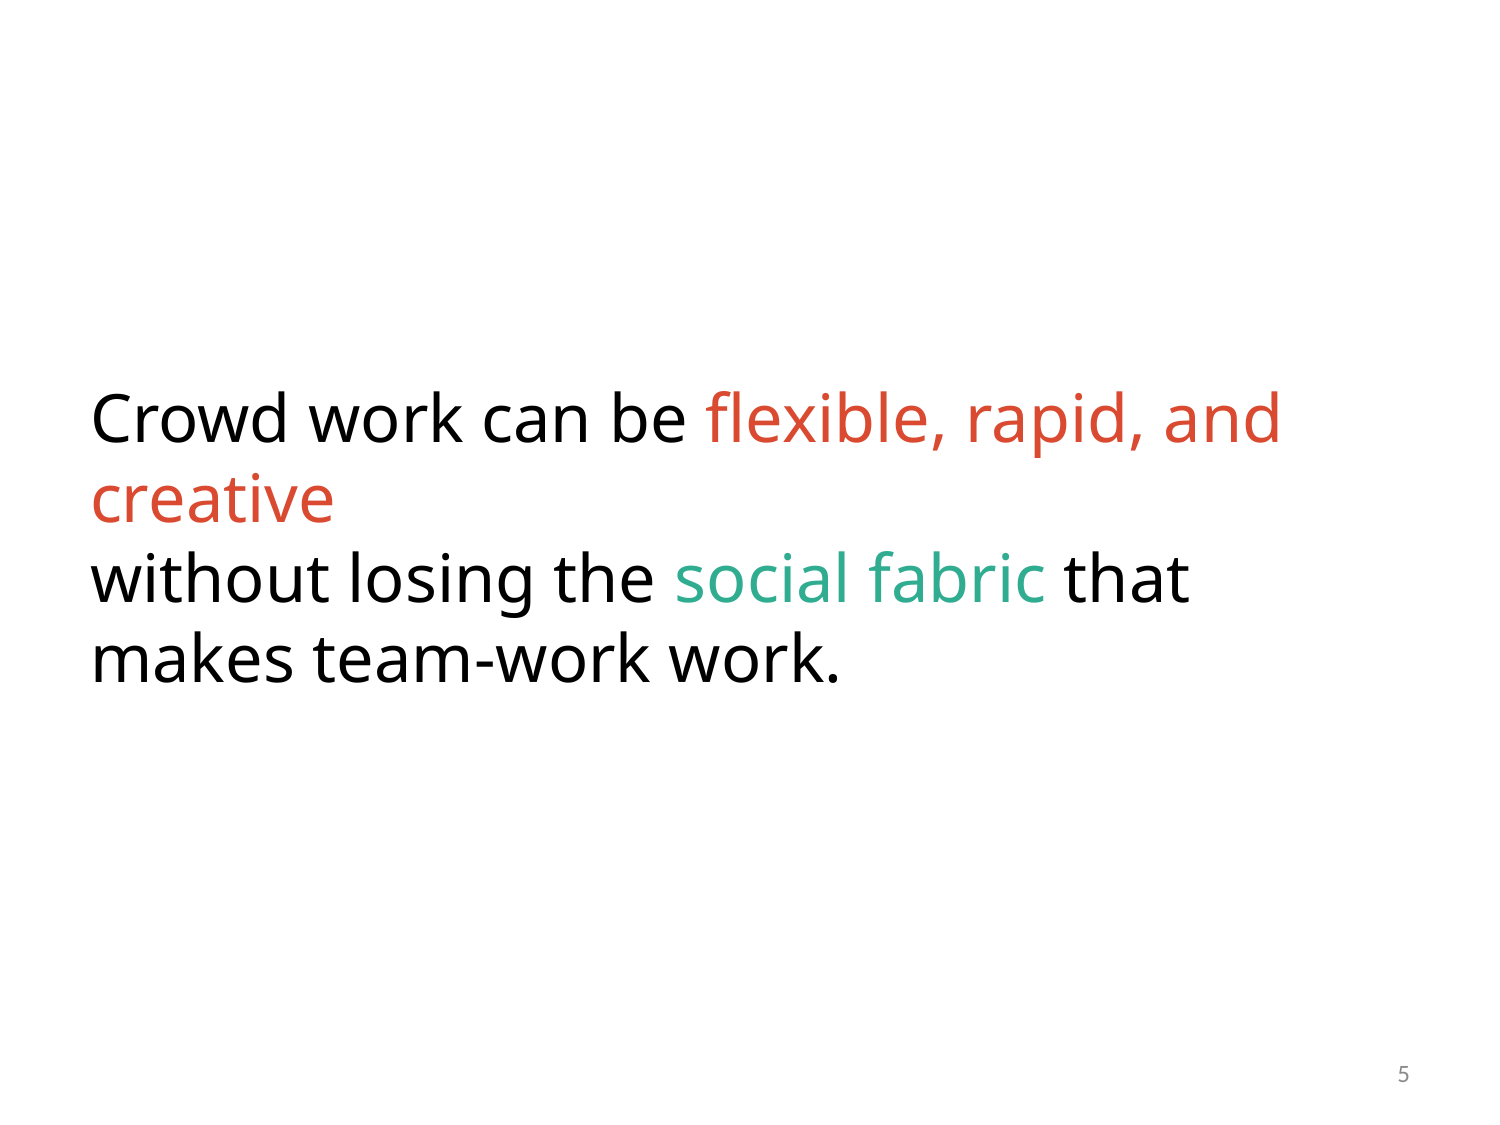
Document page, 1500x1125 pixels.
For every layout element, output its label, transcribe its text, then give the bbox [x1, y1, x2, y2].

list Crowd work can be flexible, rapid, and creative without losing the social fabric that makes team-work work. [75, 368, 1425, 805]
slide_number 5 [1074, 1042, 1425, 1103]
